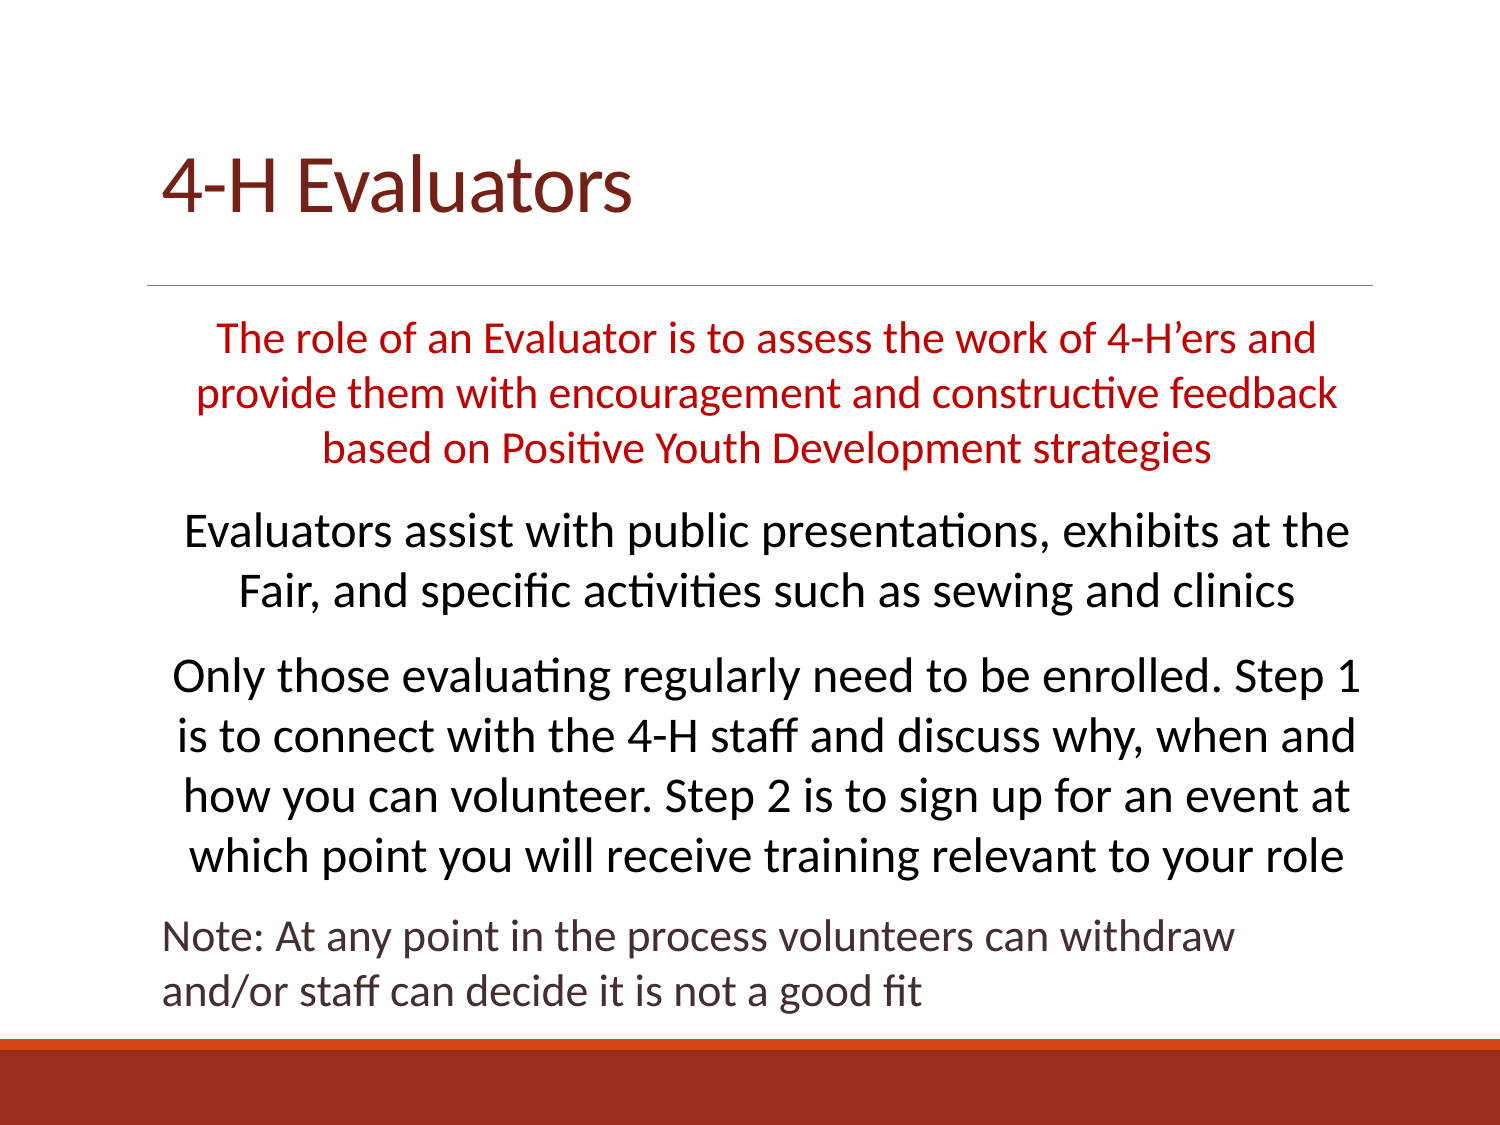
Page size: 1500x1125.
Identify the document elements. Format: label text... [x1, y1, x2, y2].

title 4-H Evaluators [146, 50, 1425, 238]
text_box The role of an Evaluator is to assess the work of 4-H’ers and provide them with encouragement and constructive feedback based on Positive Youth Development strategies Evaluators assist with public presentations, exhibits at the Fair, and specific activities such as sewing and clinics Only those evaluating regularly need to be enrolled. Step 1 is to connect with the 4-H staff and discuss why, when and how you can volunteer. Step 2 is to sign up for an event at which point you will receive training relevant to your role Note: At any point in the process volunteers can withdraw and/or staff can decide it is not a good fit [146, 299, 1388, 1108]
